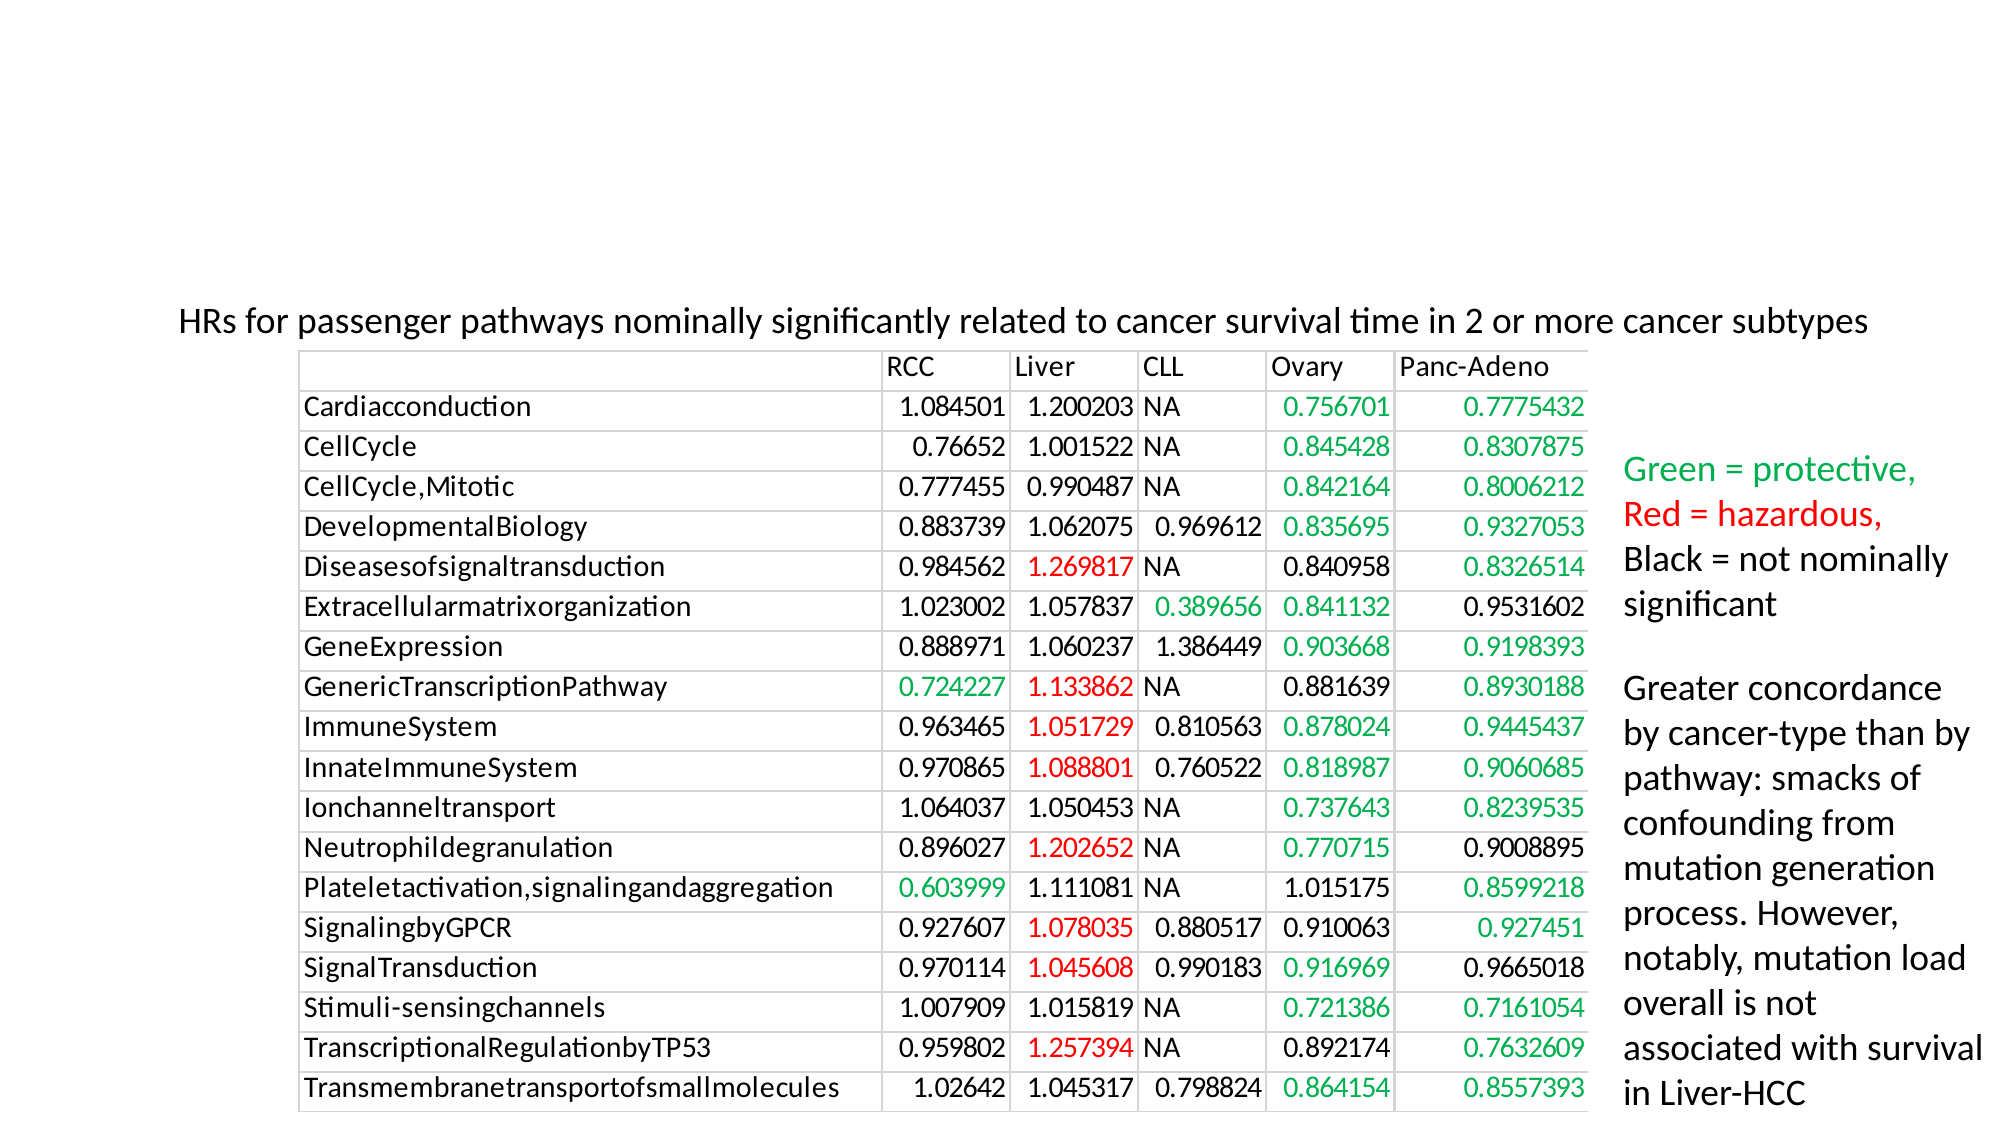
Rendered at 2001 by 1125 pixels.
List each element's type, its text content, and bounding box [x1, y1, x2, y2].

text_box HRs for passenger pathways nominally significantly related to cancer survival time in 2 or more cancer subtypes [163, 289, 2000, 349]
text_box Green = protective, Red = hazardous, Black = not nominally significant [1608, 436, 2000, 631]
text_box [297, 349, 1590, 1114]
text_box Greater concordance by cancer-type than by pathway: smacks of confounding from mutation generation process. However, notably, mutation load overall is not associated with survival in Liver-HCC [1608, 655, 2000, 1121]
